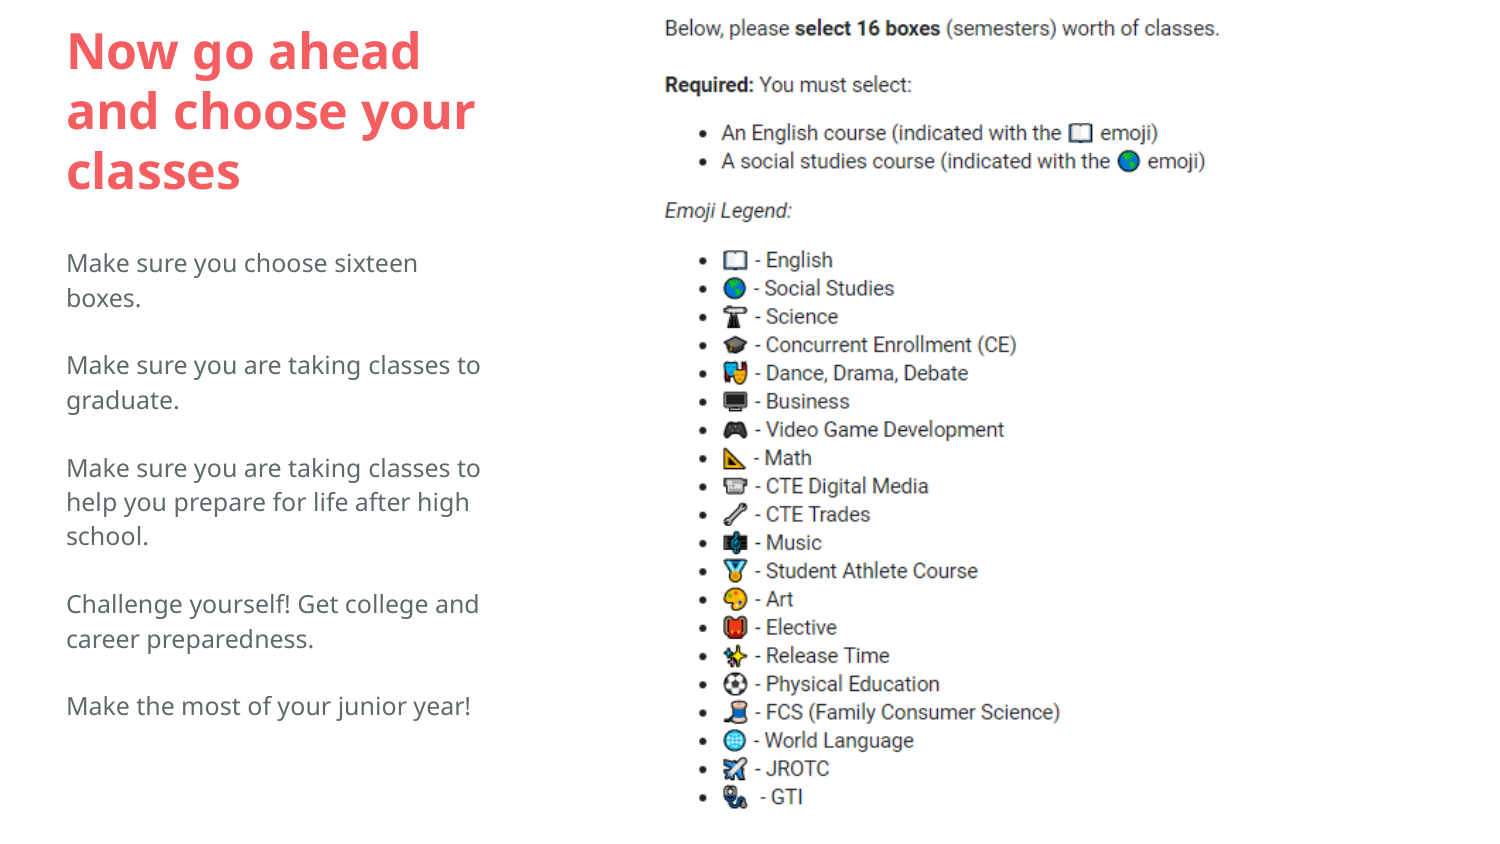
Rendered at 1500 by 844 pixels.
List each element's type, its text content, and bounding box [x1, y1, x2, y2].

list Make sure you choose sixteen boxes. Make sure you are taking classes to graduate. Make sure you are taking classes to help you prepare for life after high school. Challenge yourself! Get college and career preparedness. Make the most of your junior year! [51, 228, 512, 750]
picture [650, 0, 1265, 844]
title Now go ahead and choose your classes [51, 91, 512, 216]
